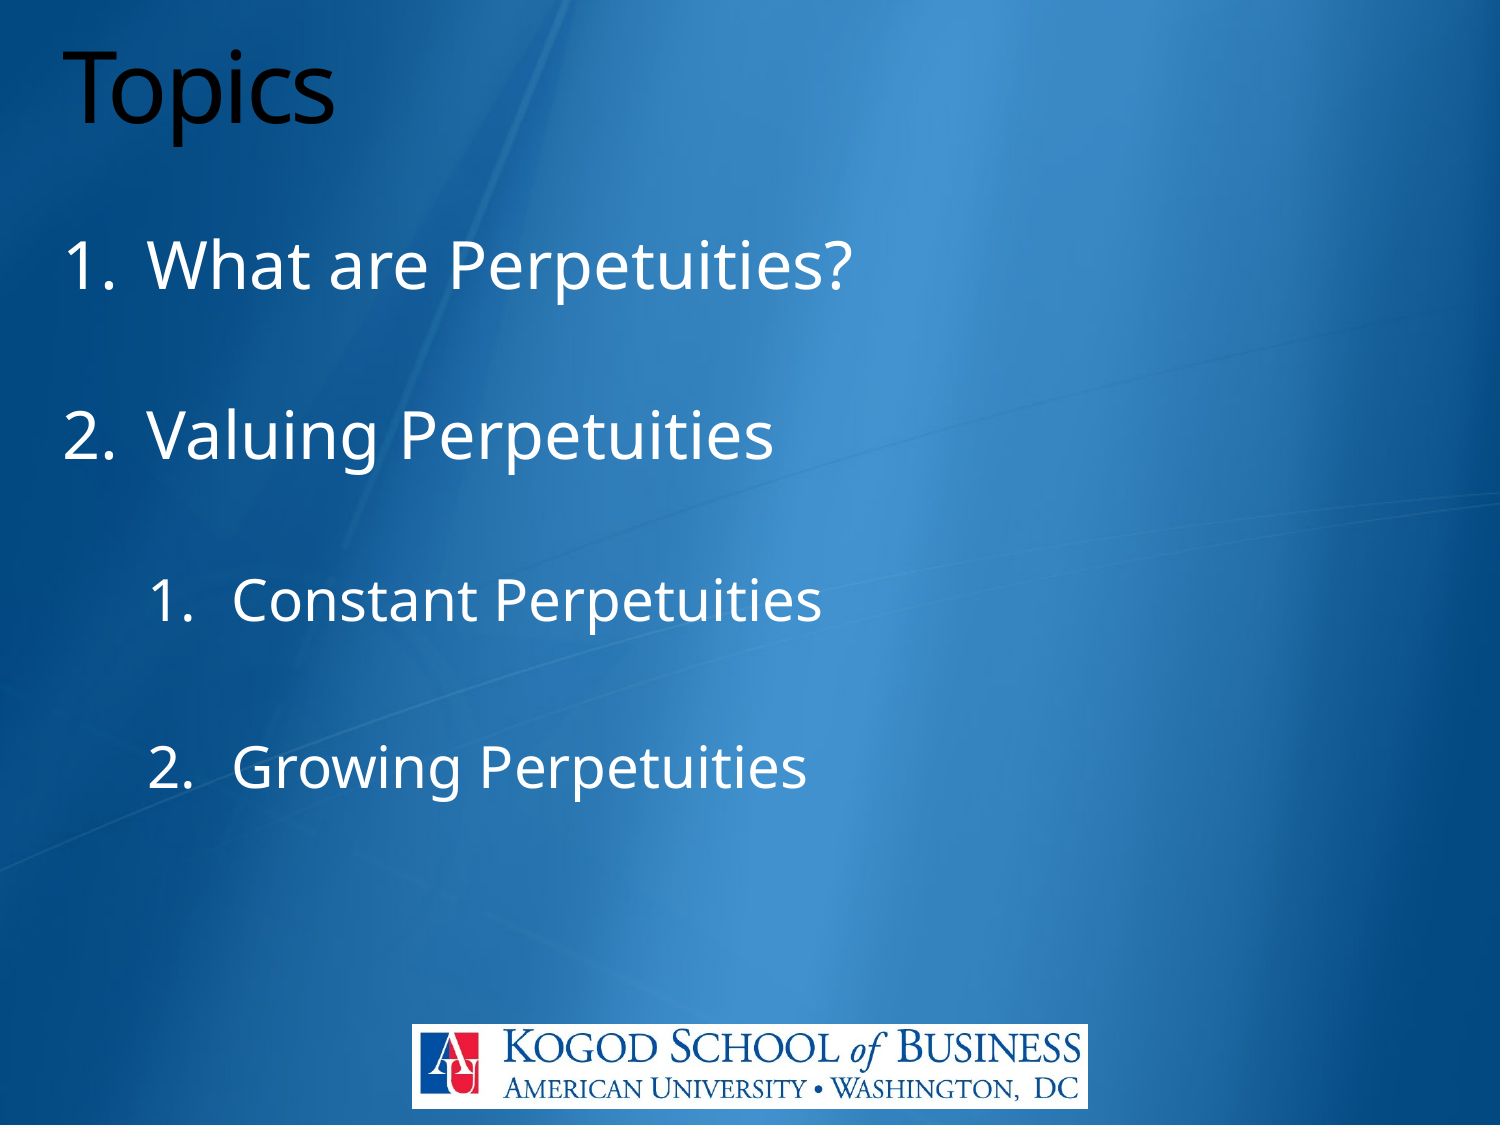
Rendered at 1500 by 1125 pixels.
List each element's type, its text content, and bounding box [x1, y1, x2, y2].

title Topics [62, 37, 1438, 147]
picture [0, 0, 1500, 1125]
list What are Perpetuities? Valuing Perpetuities Constant Perpetuities Growing Perpetuities [62, 231, 1438, 1071]
